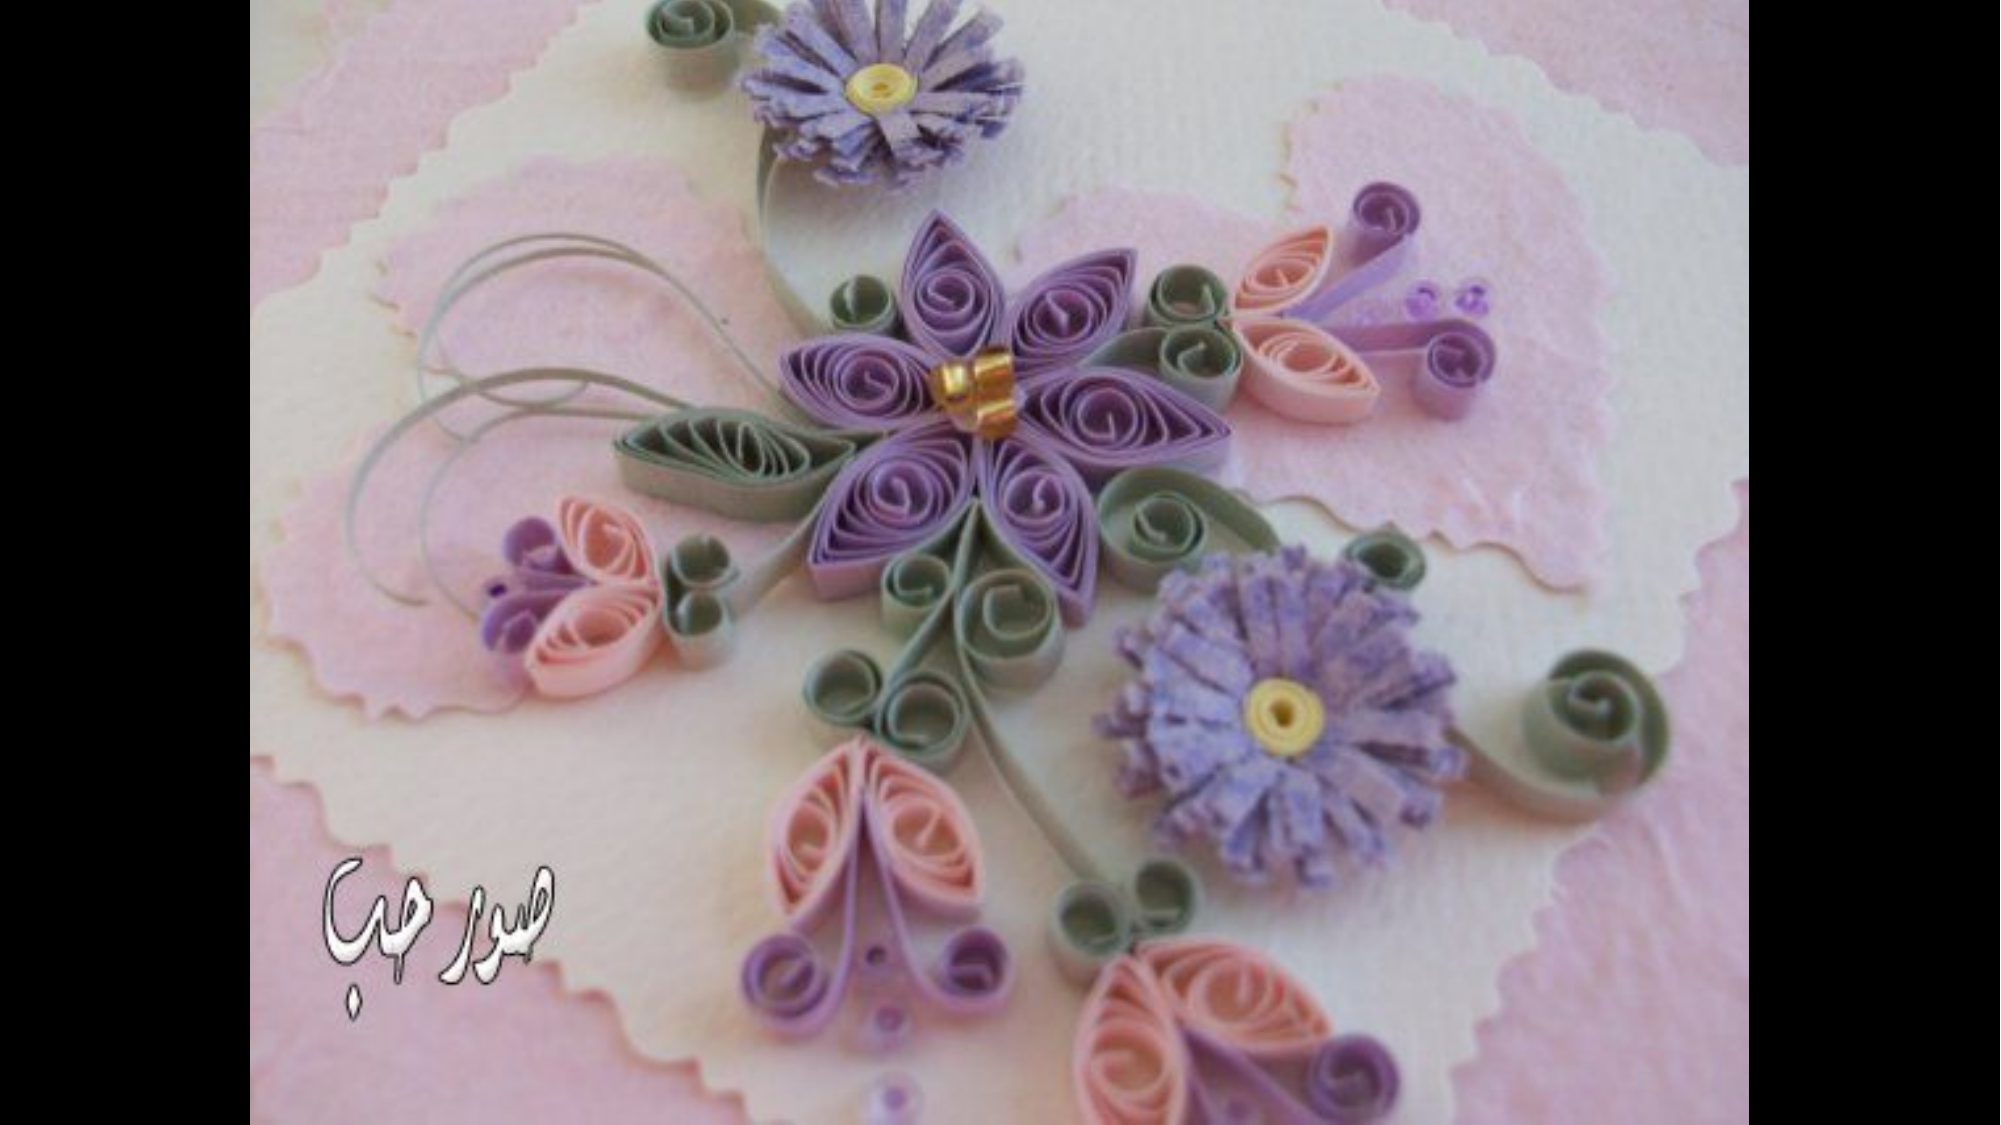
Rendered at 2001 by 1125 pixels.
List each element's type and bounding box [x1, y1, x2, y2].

picture [250, 0, 1749, 1125]
